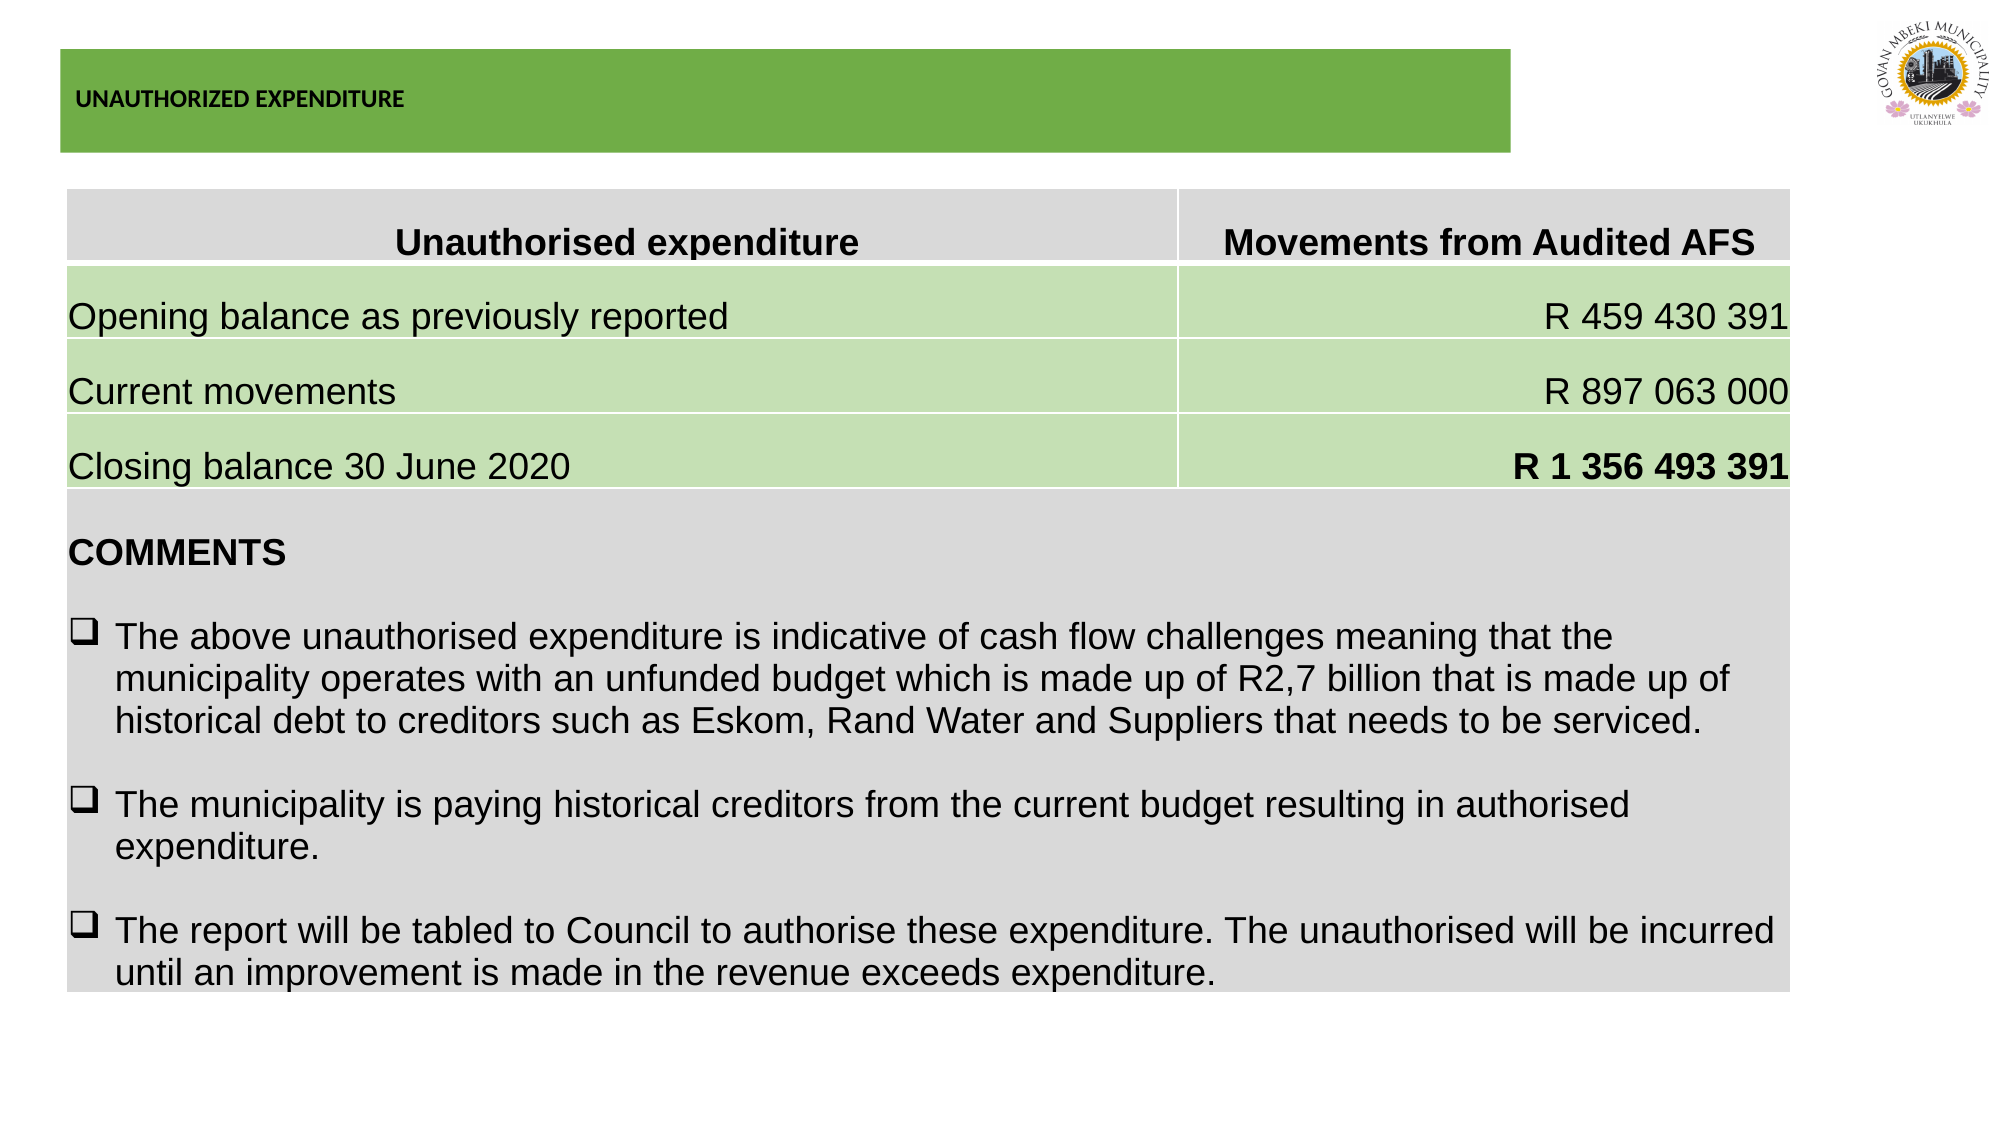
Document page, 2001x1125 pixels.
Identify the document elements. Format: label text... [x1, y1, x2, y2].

picture [1877, 21, 1989, 125]
table_cell Closing balance 30 June 2020 [67, 414, 1177, 487]
table_cell R 459 430 391 [1179, 266, 1790, 337]
table_cell Opening balance as previously reported [67, 266, 1177, 337]
table_cell R 897 063 000 [1179, 339, 1790, 412]
table_header Movements from Audited AFS [1179, 189, 1790, 260]
table_header Unauthorised expenditure [67, 189, 1177, 260]
table_cell Current movements [67, 339, 1177, 412]
title UNAUTHORIZED EXPENDITURE [60, 49, 1511, 153]
table_cell COMMENTS The above unauthorised expenditure is indicative of cash flow challenges meaning that the municipality operates with an unfunded budget which is made up of R2,7 billion that is made up of historical debt to creditors such as Eskom, Rand Water and Suppliers that needs to be serviced. The municipality is paying historical creditors from the current budget resulting in authorised expenditure. The report will be tabled to Council to authorise these expenditure. The unauthorised will be incurred until an improvement is made in the revenue exceeds expenditure. [67, 489, 1790, 992]
table_cell R 1 356 493 391 [1179, 414, 1790, 487]
